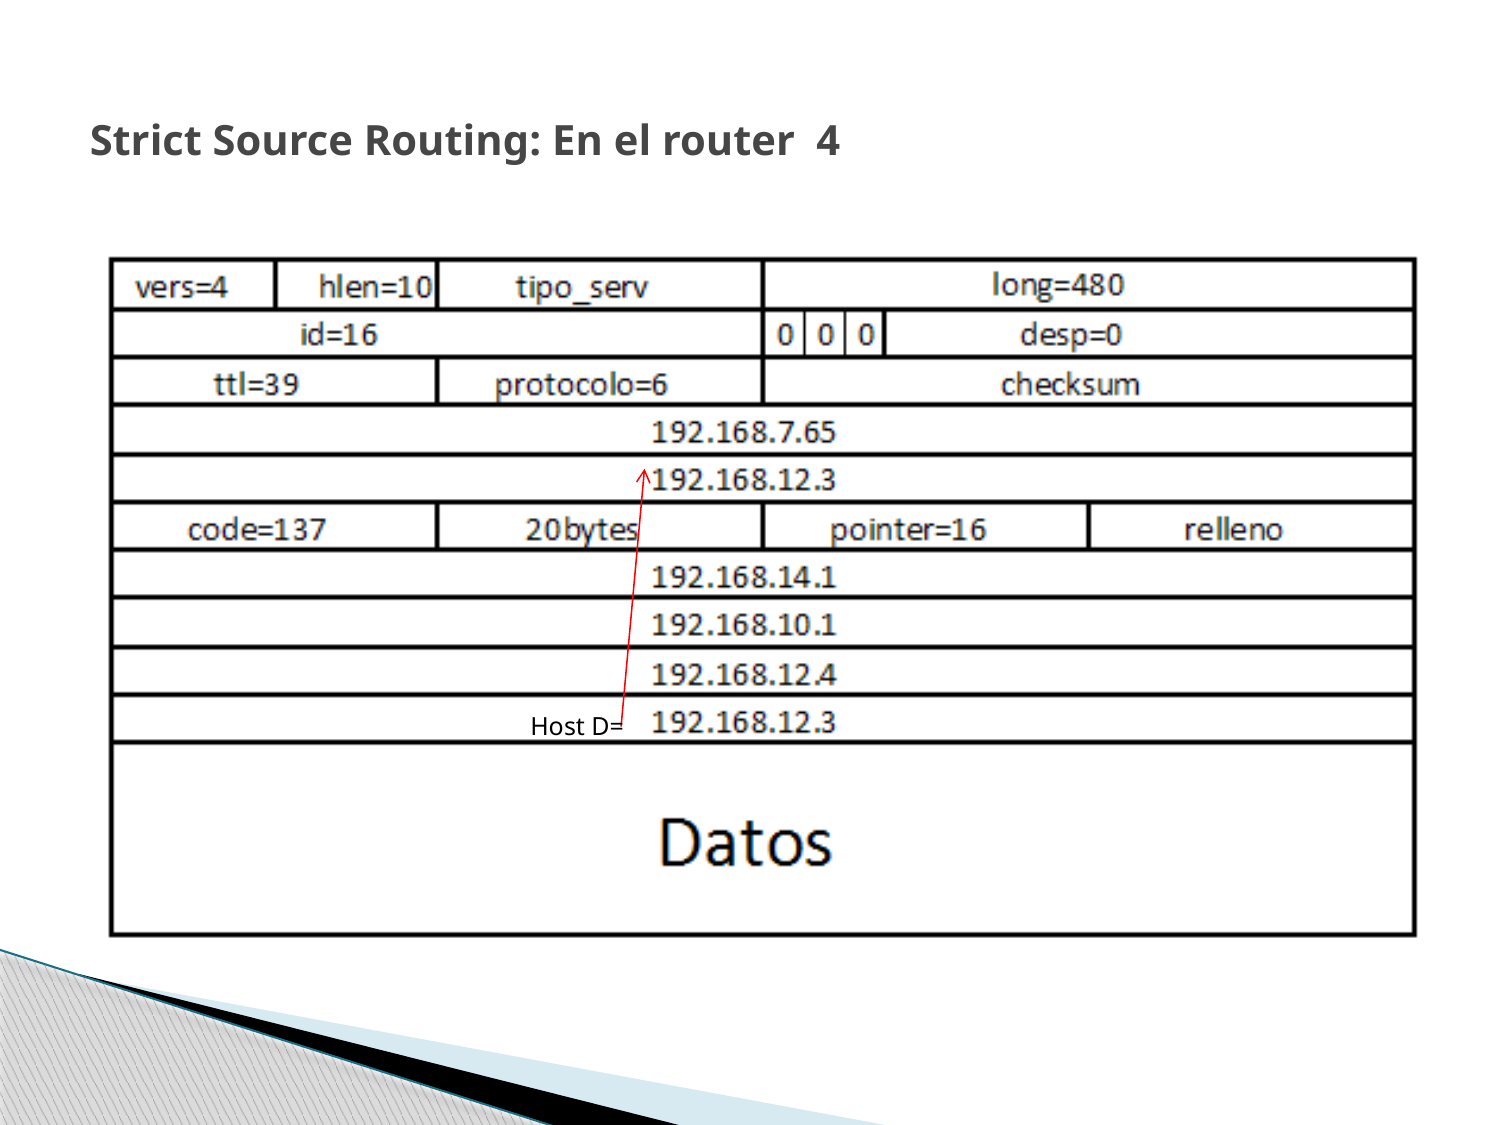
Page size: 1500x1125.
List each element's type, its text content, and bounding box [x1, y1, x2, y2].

picture [93, 245, 1427, 945]
title Strict Source Routing: En el router 4 [75, 45, 1425, 233]
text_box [503, 585, 762, 610]
